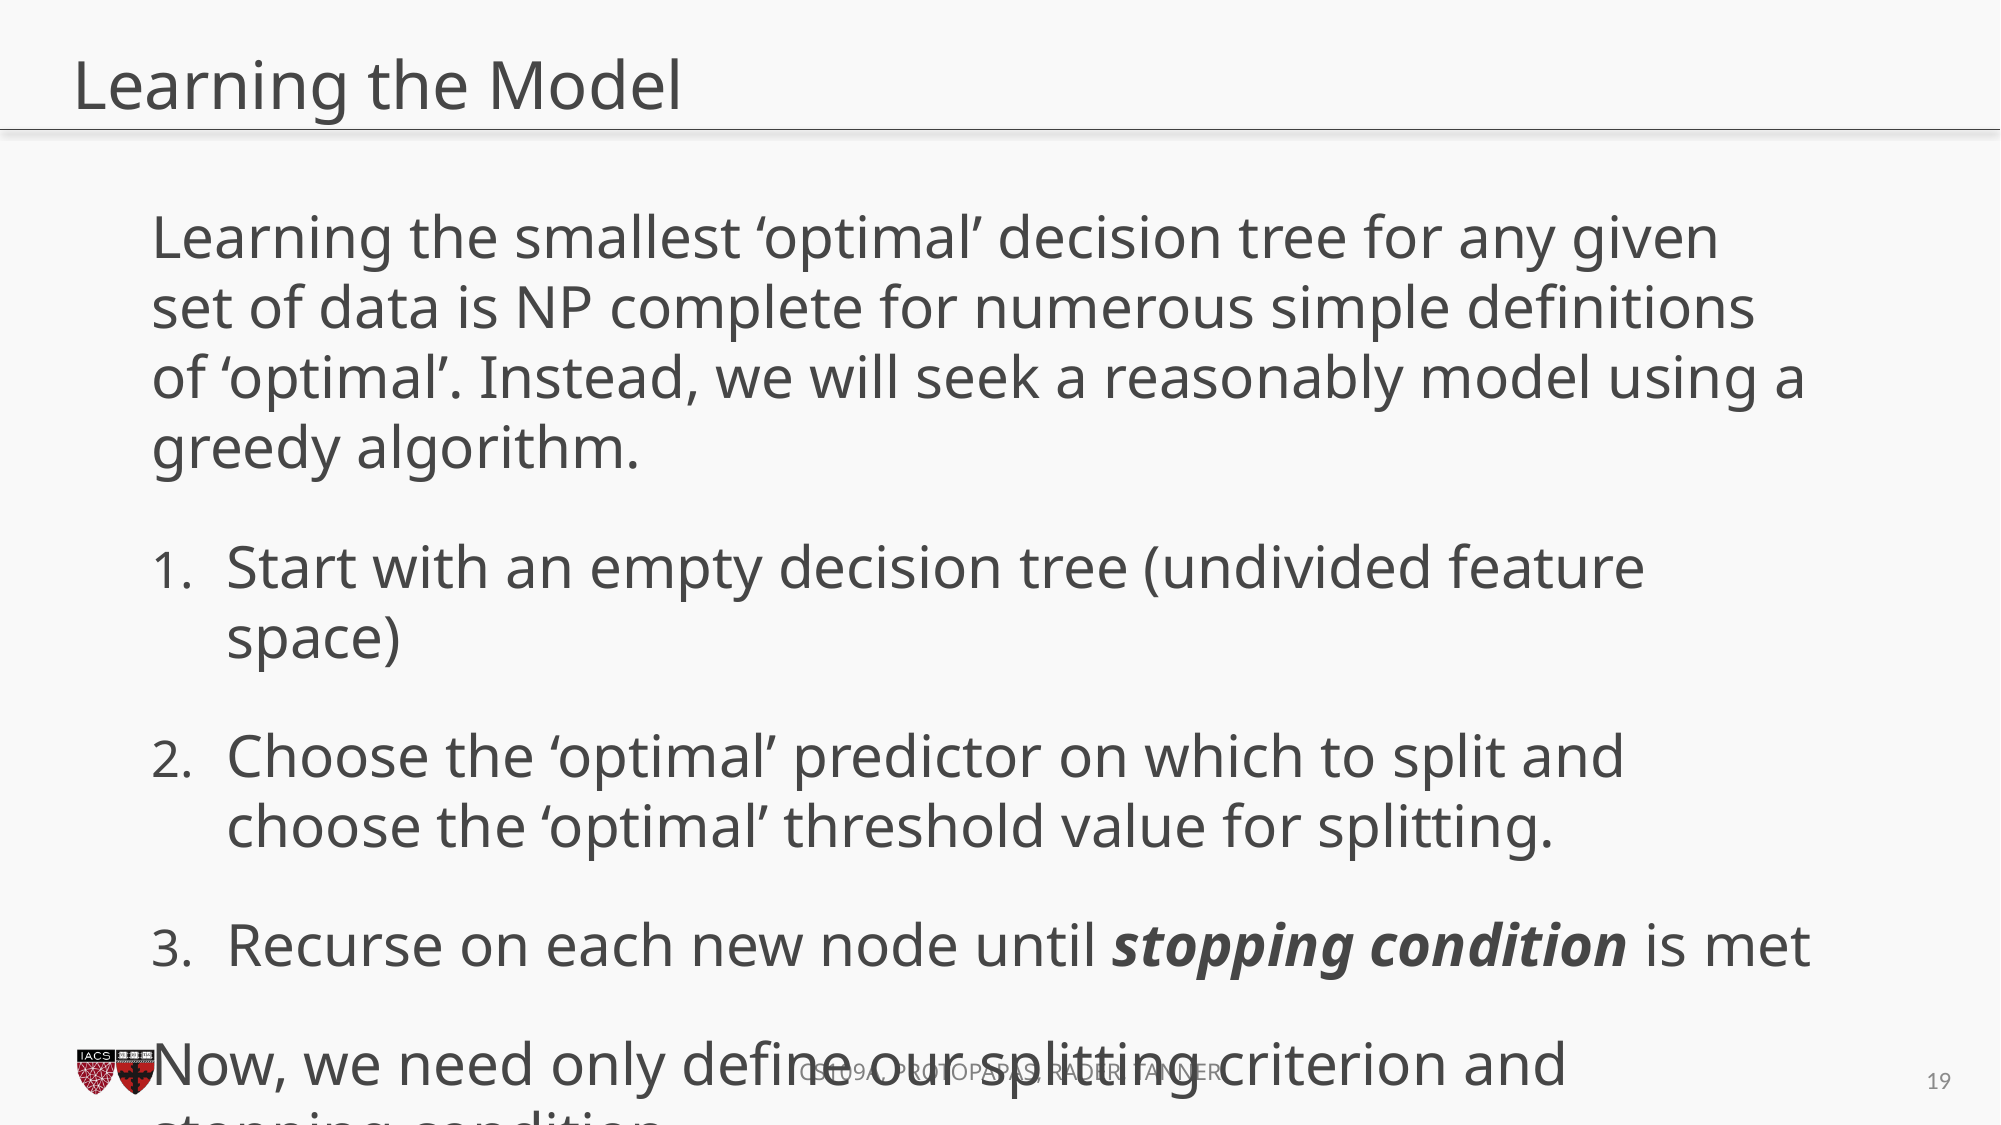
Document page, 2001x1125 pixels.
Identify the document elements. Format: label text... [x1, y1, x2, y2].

title Learning the Model [57, 35, 1943, 162]
slide_number 19 [1500, 1050, 1967, 1110]
list Learning the smallest ‘optimal’ decision tree for any given set of data is NP complete for numerous simple definitions of ‘optimal’. Instead, we will seek a reasonably model using a greedy algorithm. Start with an empty decision tree (undivided feature space) Choose the ‘optimal’ predictor on which to split and choose the ‘optimal’ threshold value for splitting. Recurse on each new node until stopping condition is met Now, we need only define our splitting criterion and stopping condition. [136, 193, 1831, 540]
picture [75, 1049, 155, 1095]
